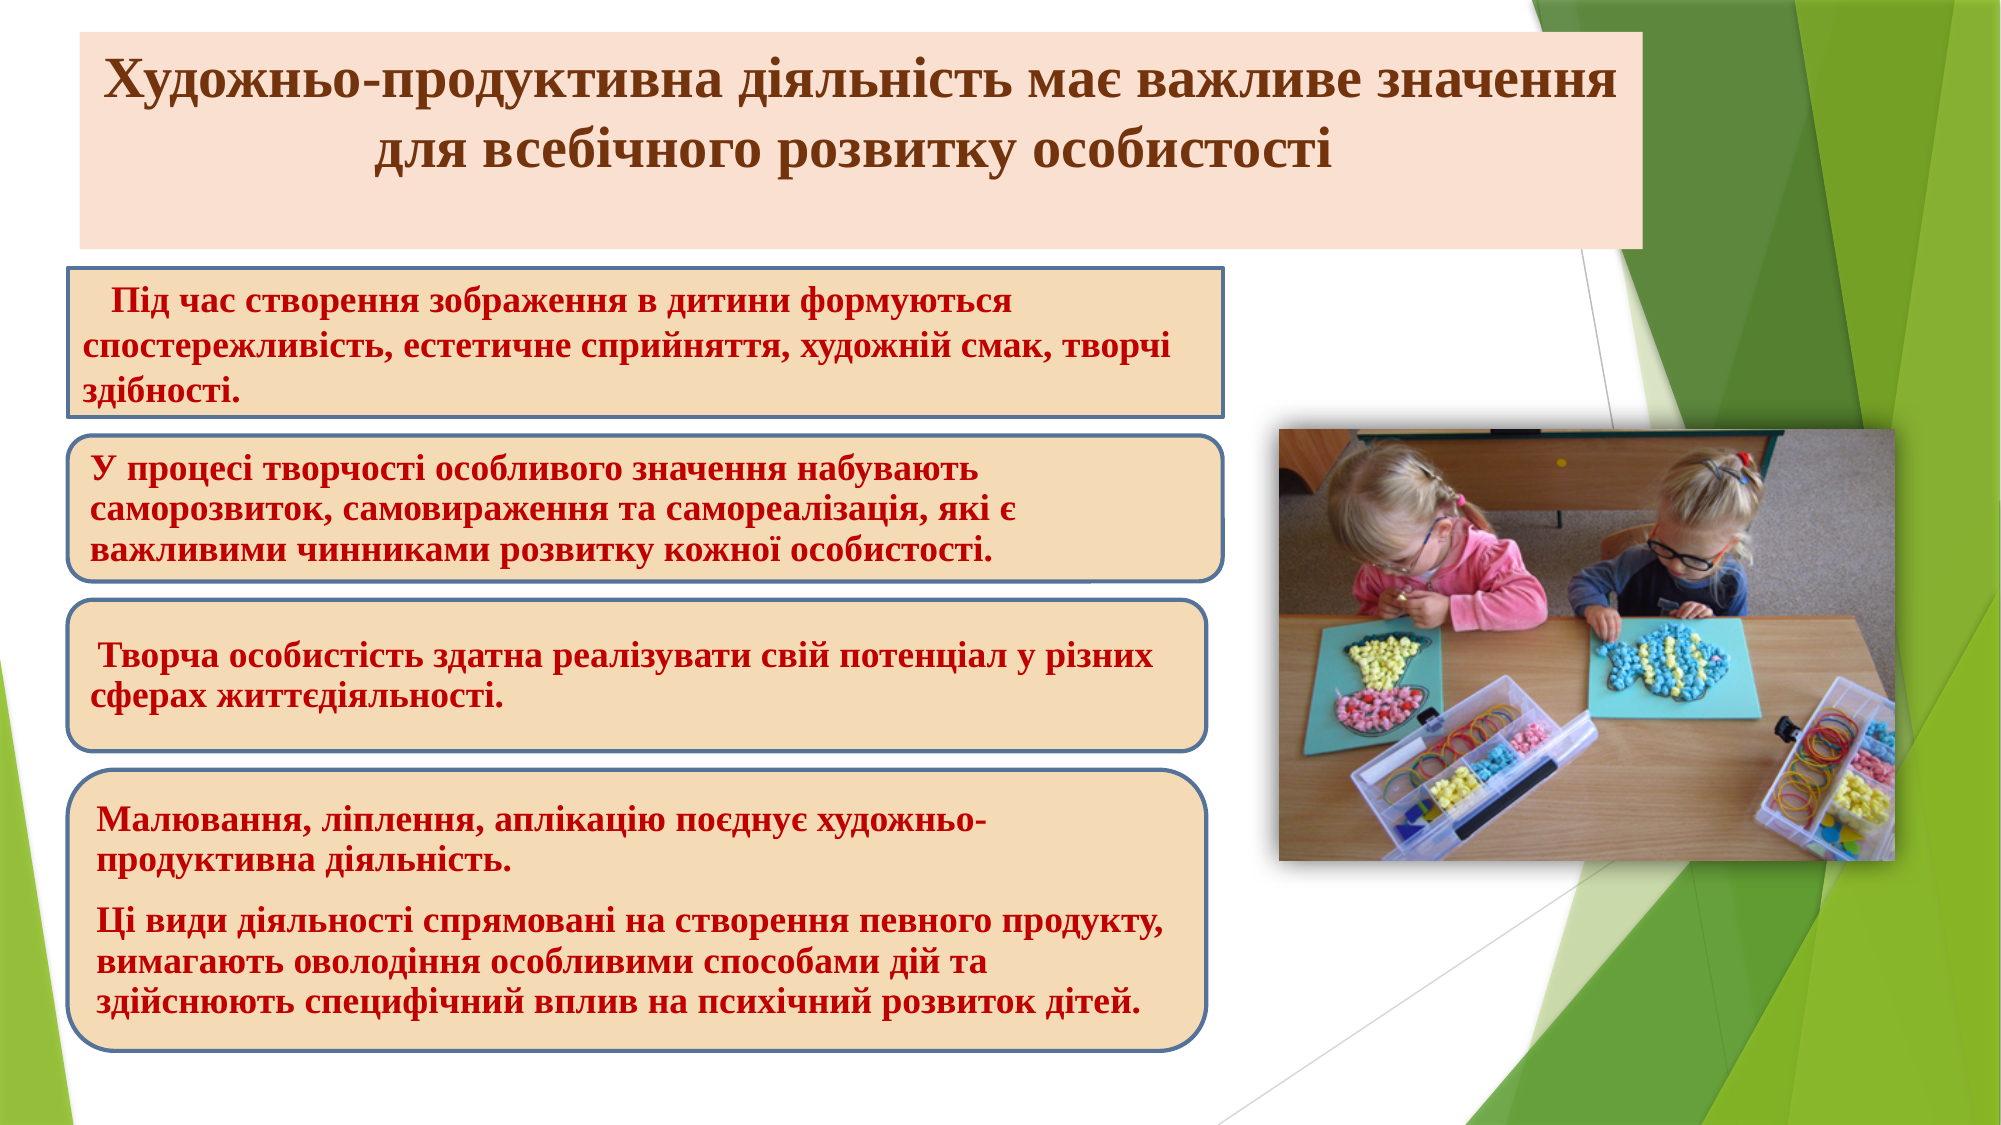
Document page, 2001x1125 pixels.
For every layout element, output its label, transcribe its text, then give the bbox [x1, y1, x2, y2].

text_box Малювання, ліплення, аплікацію поєднує художньо-продуктивна діяльність. Ці види діяльності спрямовані на створення певного продукту, вимагають оволодіння особливими способами дій та здійснюють специфічний вплив на психічний розвиток дітей. [67, 769, 1207, 1051]
picture [1279, 428, 1895, 862]
text_box У процесі творчості особливого значення набувають саморозвиток, самовираження та самореалізація, які є важливими чинниками розвитку кожної особистості. [67, 435, 1223, 582]
text_box Творча особистість здатна реалізувати свій потенціал у різних сферах життєдіяльності. [67, 599, 1207, 752]
title Художньо-продуктивна діяльність має важливе значення для всебічного розвитку особистості [79, 31, 1643, 250]
list Під час створення зображення в дитини формуються спостережливість, естетичне сприйняття, художній смак, творчі здібності. [67, 267, 1223, 417]
